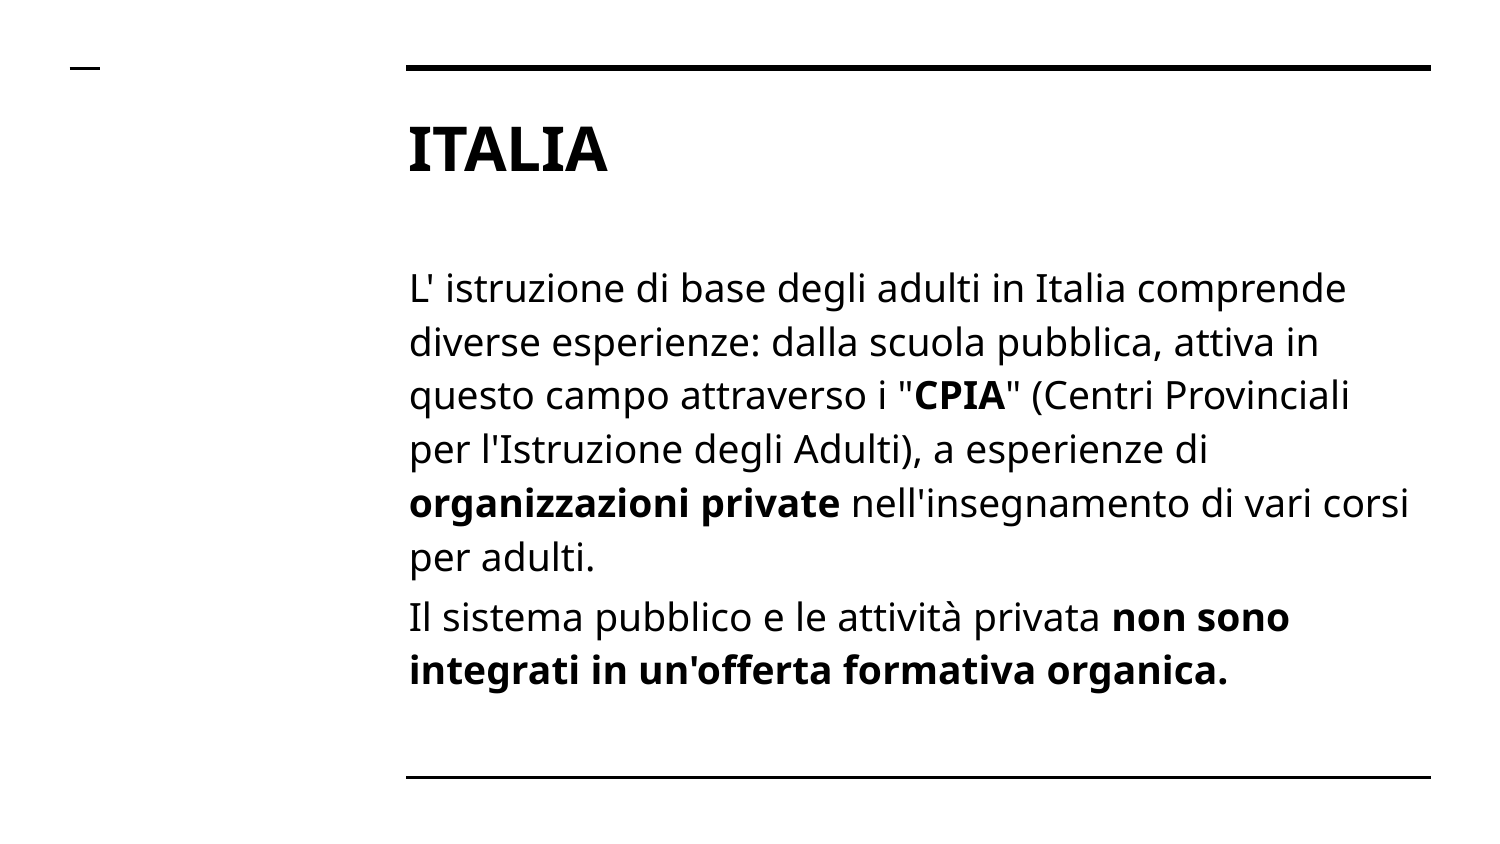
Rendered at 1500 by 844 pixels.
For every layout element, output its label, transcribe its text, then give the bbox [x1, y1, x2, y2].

list L' istruzione di base degli adulti in Italia comprende diverse esperienze: dalla scuola pubblica, attiva in questo campo attraverso i "CPIA" (Centri Provinciali per l'Istruzione degli Adulti), a esperienze di organizzazioni private nell'insegnamento di vari corsi per adulti. Il sistema pubblico e le attività privata non sono integrati in un'offerta formativa organica. [393, 241, 1431, 734]
title ITALIA [393, 94, 1431, 199]
